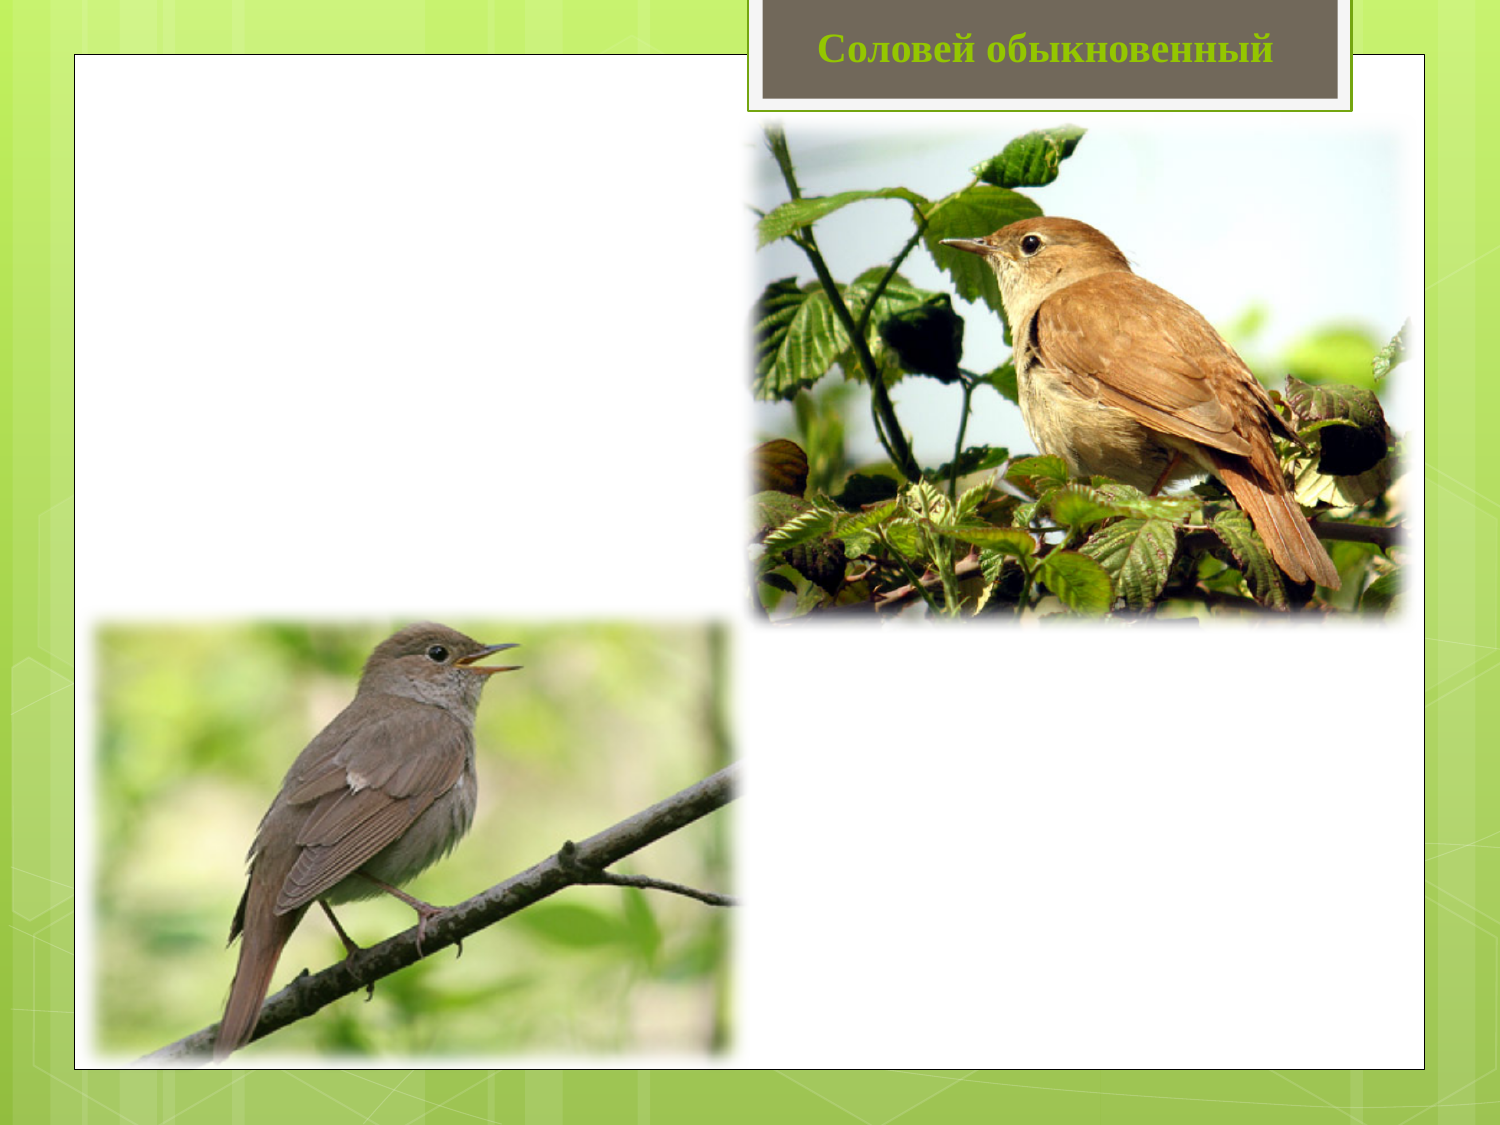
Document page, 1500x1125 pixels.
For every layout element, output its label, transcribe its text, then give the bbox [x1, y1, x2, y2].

picture [76, 603, 751, 1074]
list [737, 113, 1417, 634]
title Соловей обыкновенный [761, 0, 1329, 79]
